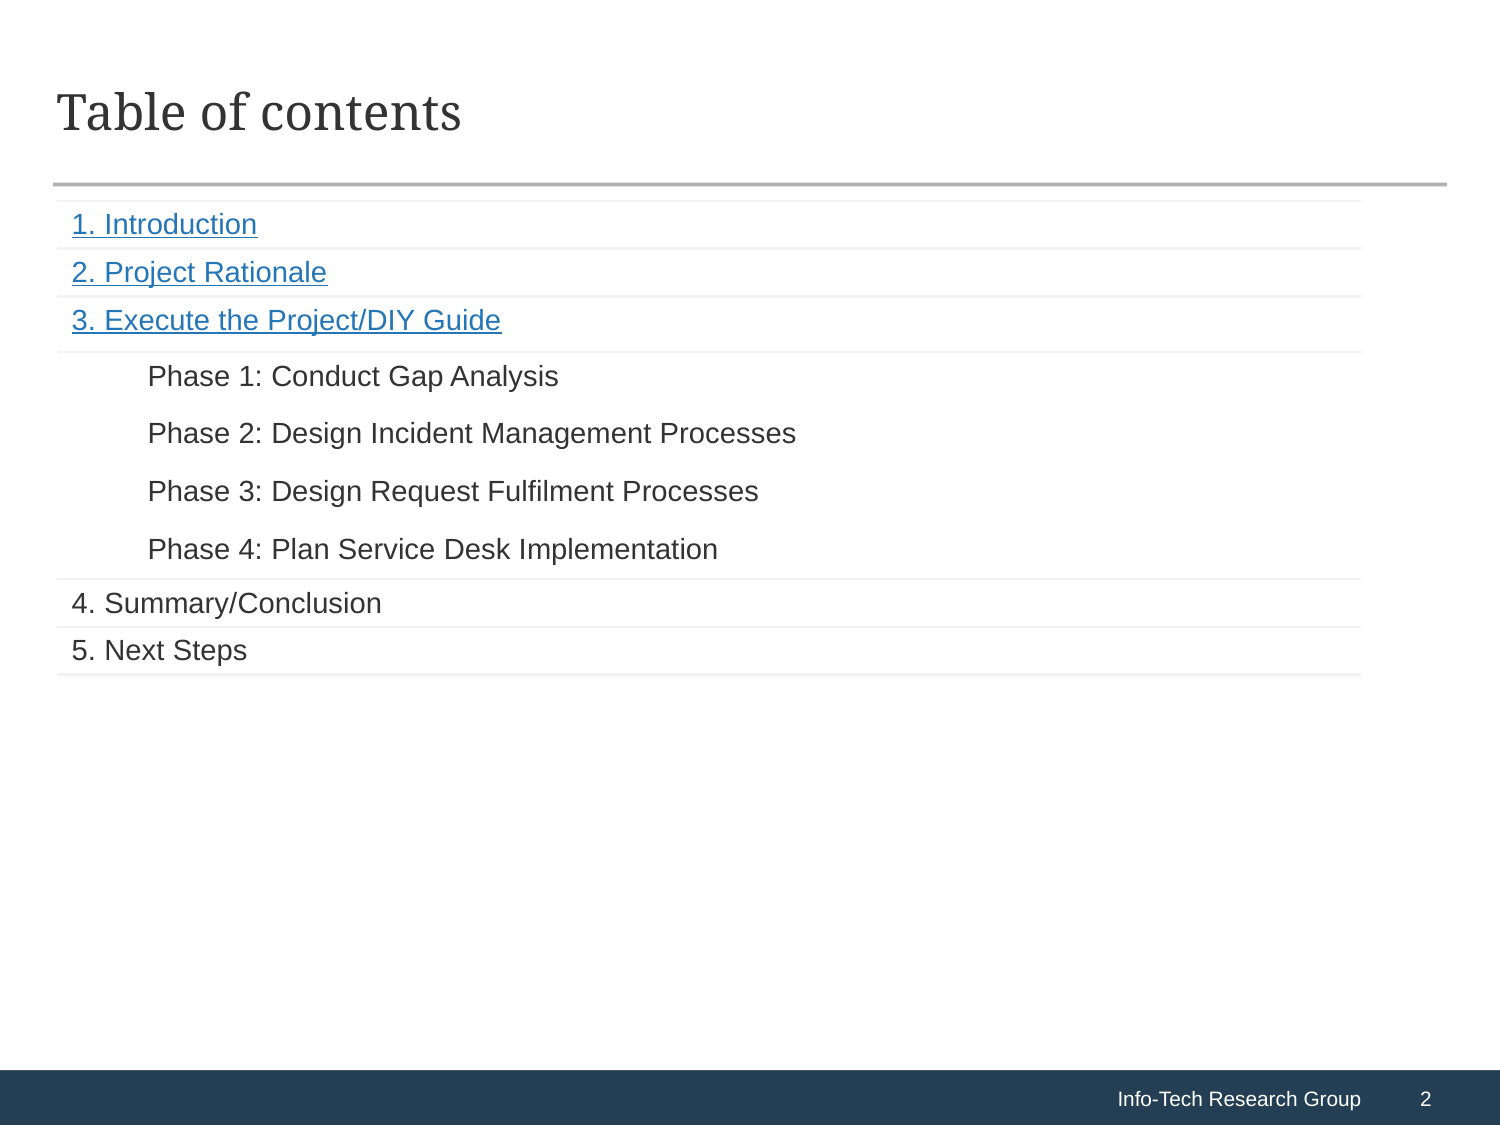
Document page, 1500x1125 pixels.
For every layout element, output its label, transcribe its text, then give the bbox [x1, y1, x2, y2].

table_cell 4. Summary/Conclusion [57, 580, 1361, 626]
table_cell 5. Next Steps [57, 628, 1361, 673]
table_header 1. Introduction [57, 202, 1361, 247]
table_cell Phase 1: Conduct Gap Analysis Phase 2: Design Incident Management Processes Phase 3: Design Request Fulfilment Processes Phase 4: Plan Service Desk Implementation [57, 353, 1361, 578]
table_cell 3. Execute the Project/DIY Guide [57, 298, 1361, 351]
title Table of contents [41, 42, 1457, 185]
table_cell 2. Project Rationale [57, 250, 1361, 295]
